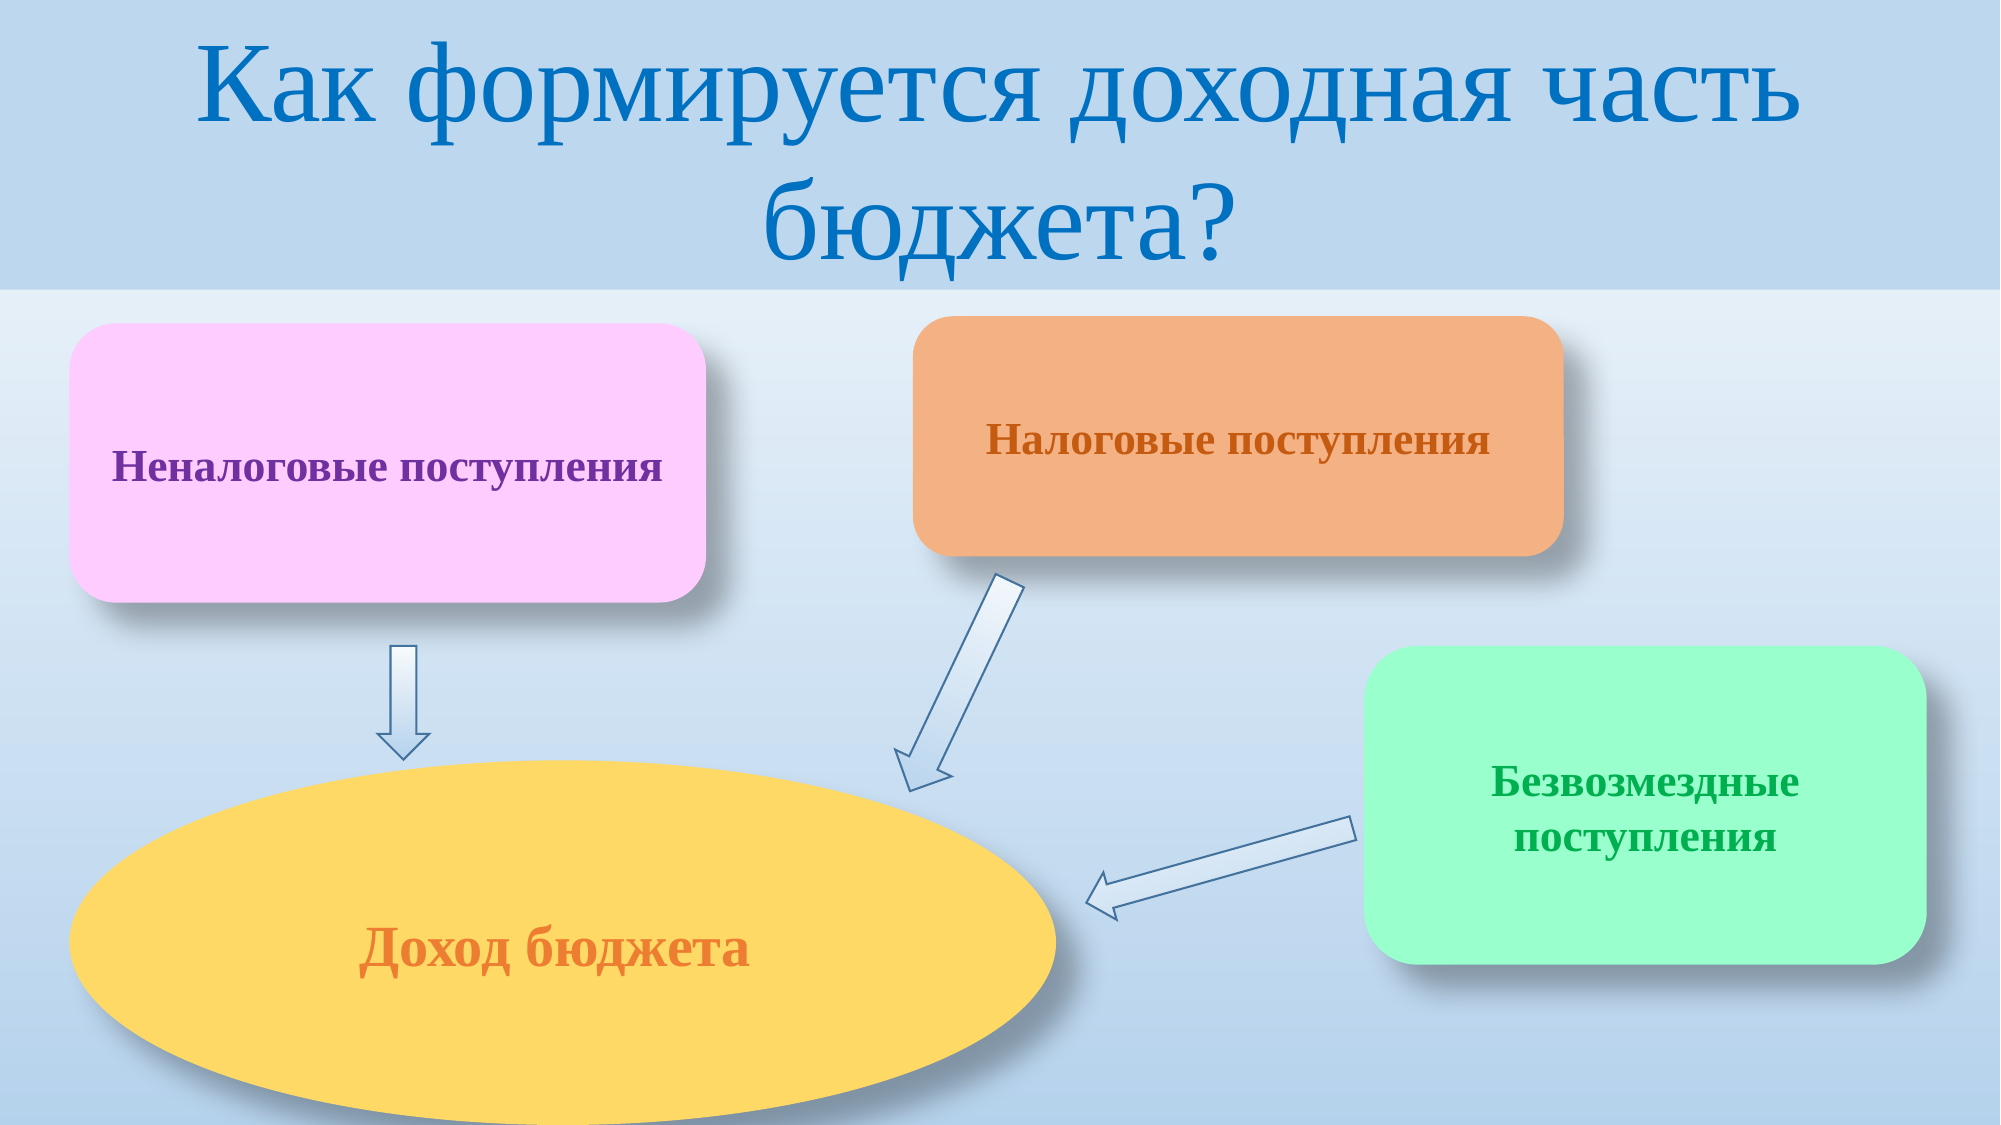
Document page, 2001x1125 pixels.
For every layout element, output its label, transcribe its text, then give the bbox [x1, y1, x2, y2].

text_box [375, 644, 432, 762]
text_box Неналоговые поступления [68, 322, 708, 604]
text_box Как формируется доходная часть бюджета? [0, 0, 2000, 290]
text_box [1084, 815, 1358, 922]
text_box Доход бюджета [68, 759, 1058, 1125]
text_box [893, 572, 1026, 793]
text_box Налоговые поступления [911, 315, 1565, 558]
text_box Безвозмездные поступления [1363, 644, 1928, 966]
